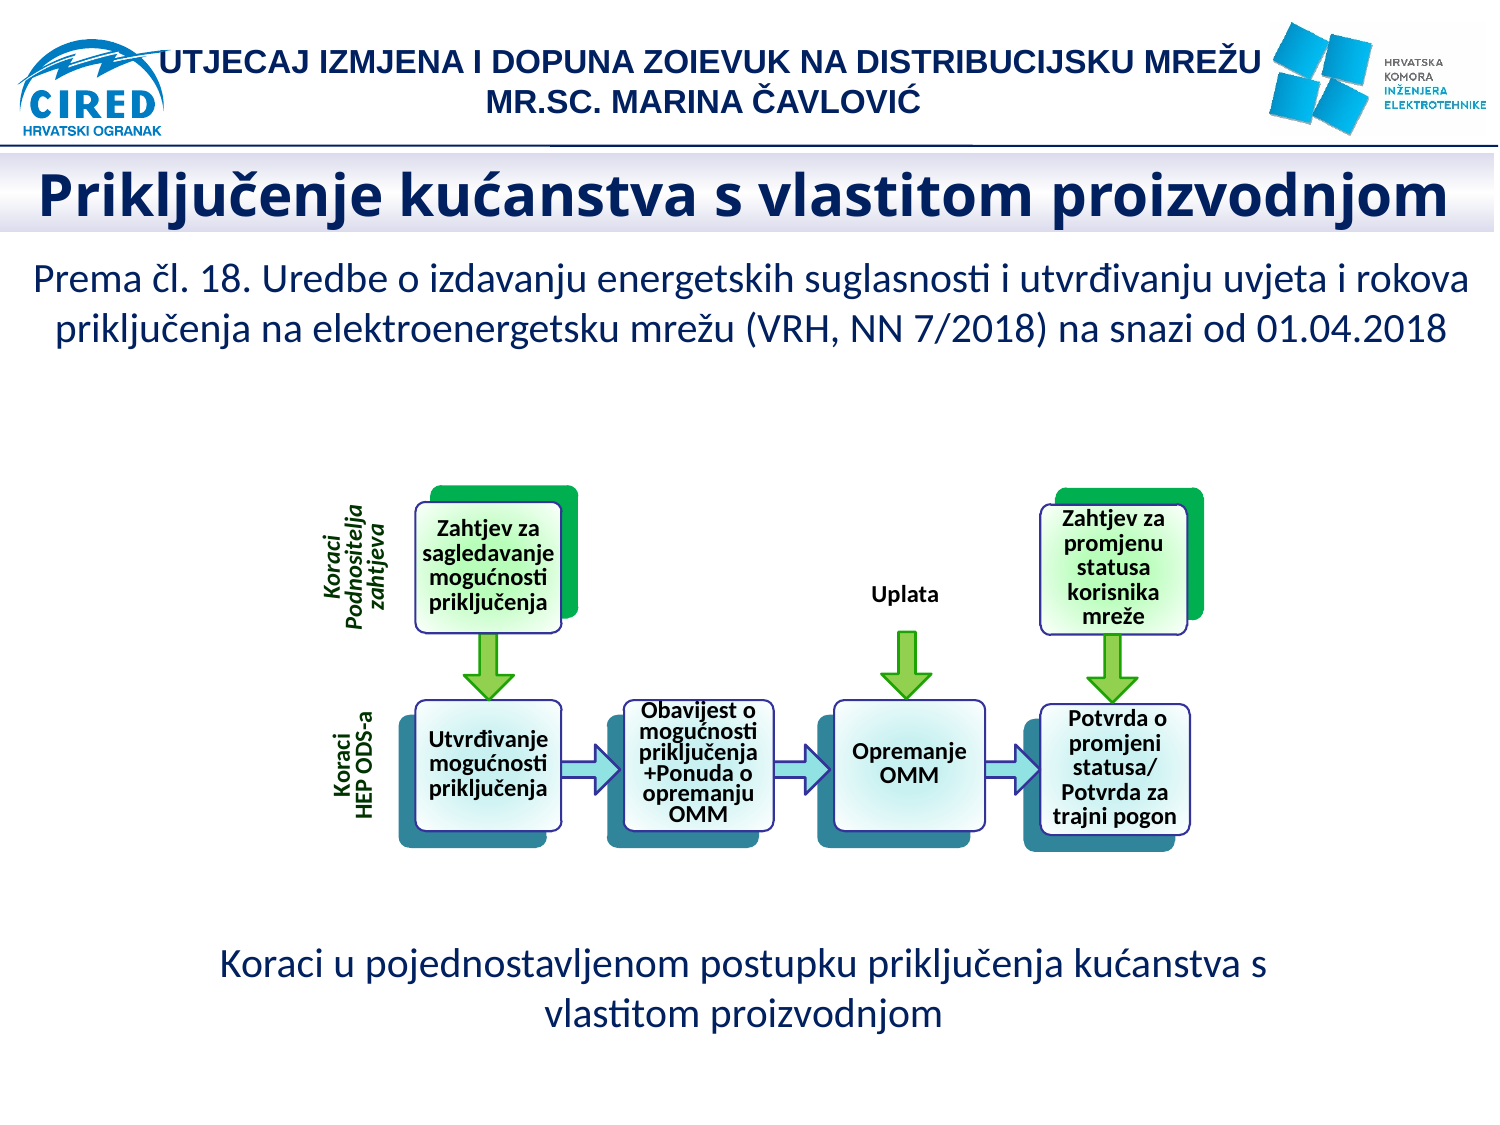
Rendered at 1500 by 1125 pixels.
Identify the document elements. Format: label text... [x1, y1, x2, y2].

text_box Priključenje kućanstva s vlastitom proizvodnjom [0, 154, 1494, 232]
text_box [312, 479, 1207, 855]
text_box Koraci u pojednostavljenom postupku priključenja kućanstva s vlastitom proizvodnjom [187, 928, 1300, 1059]
picture [17, 38, 172, 137]
text_box Prema čl. 18. Uredbe o izdavanju energetskih suglasnosti i utvrđivanju uvjeta i rokova priključenja na elektroenergetsku mrežu (VRH, NN 7/2018) na snazi od 01.04.2018 [17, 243, 1486, 374]
picture [1269, 22, 1486, 137]
text_box UTJECAJ IZMJENA I DOPUNA ZOIEVUK NA DISTRIBUCIJSKU MREŽU Mr.sc. Marina Čavlović [29, 23, 1267, 137]
